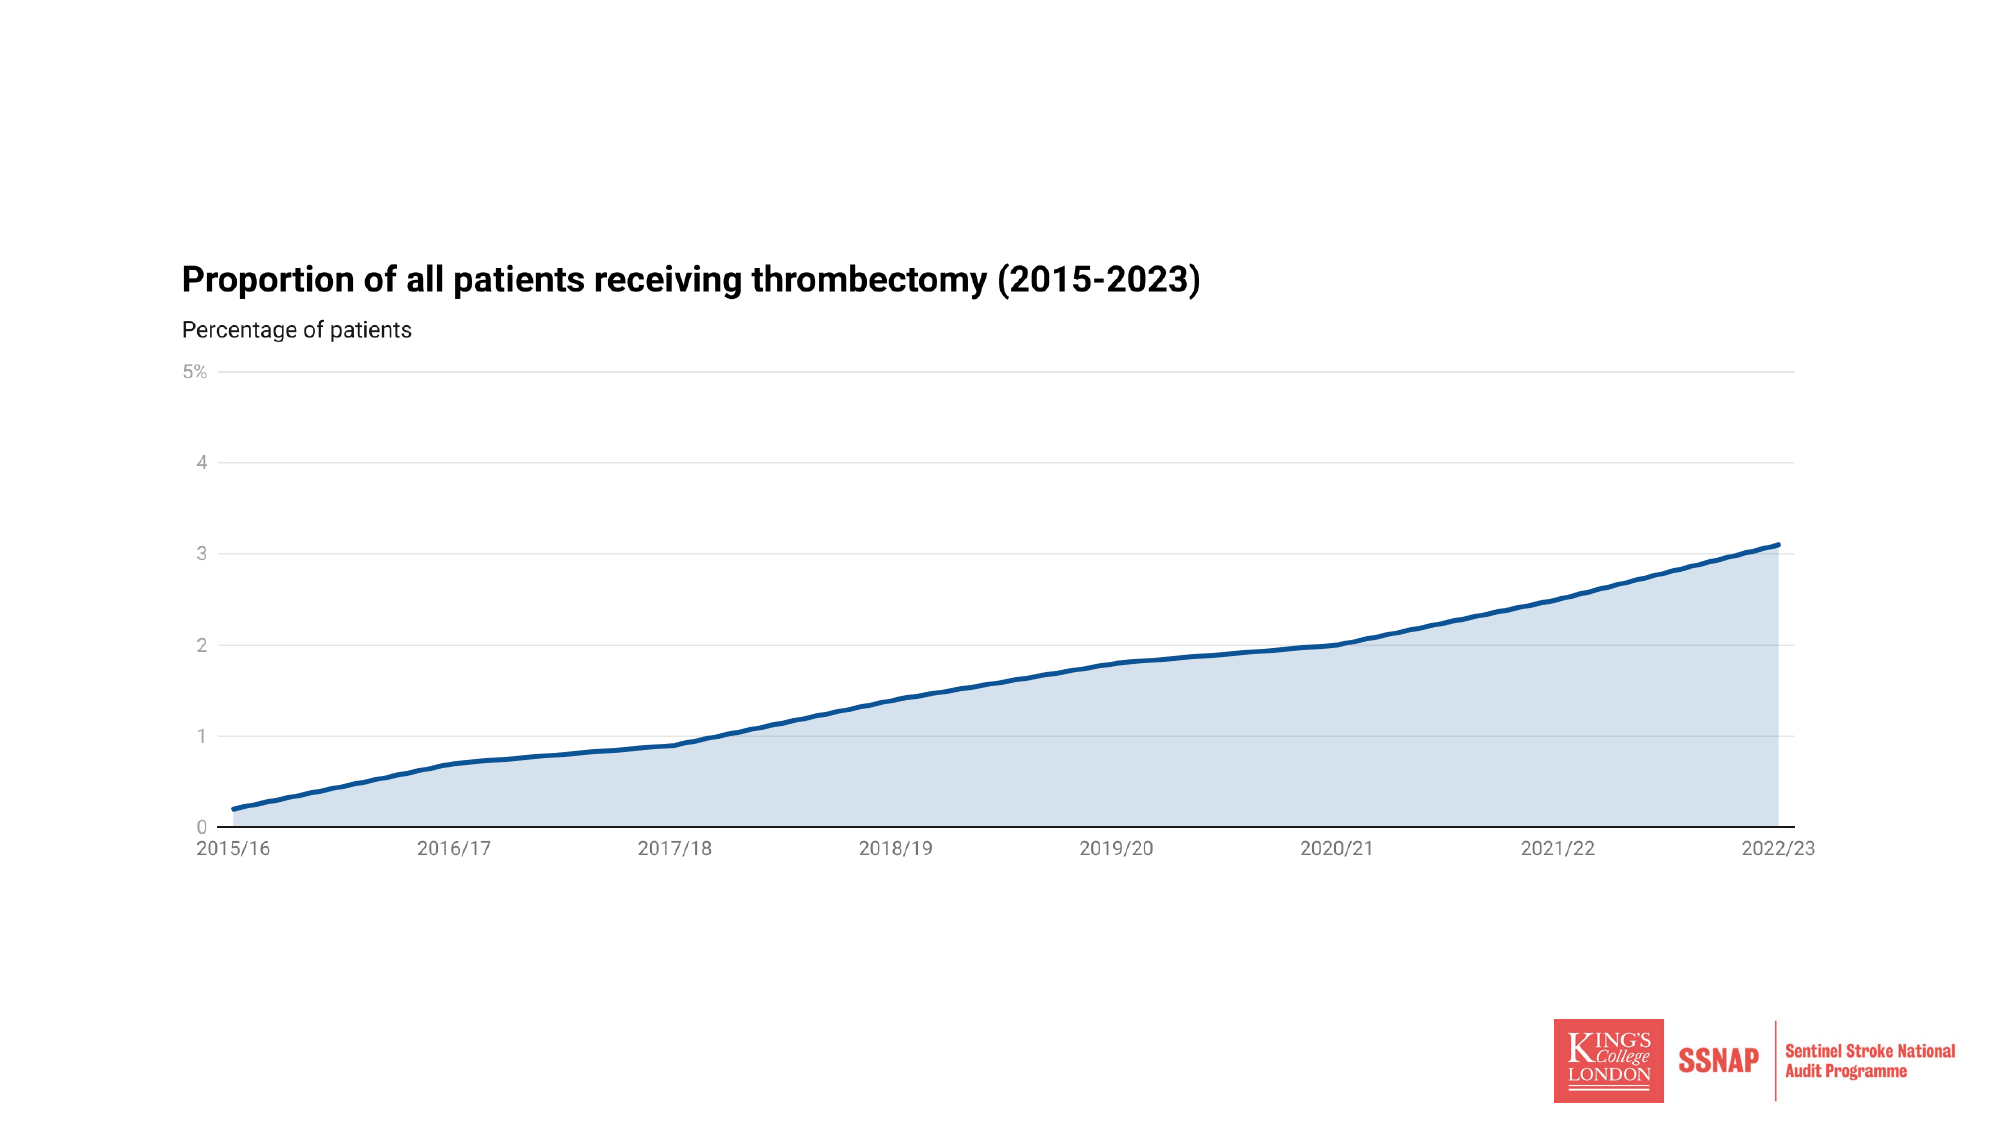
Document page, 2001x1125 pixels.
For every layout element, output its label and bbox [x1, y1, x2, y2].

list [165, 242, 1835, 883]
picture [1554, 1019, 1964, 1103]
